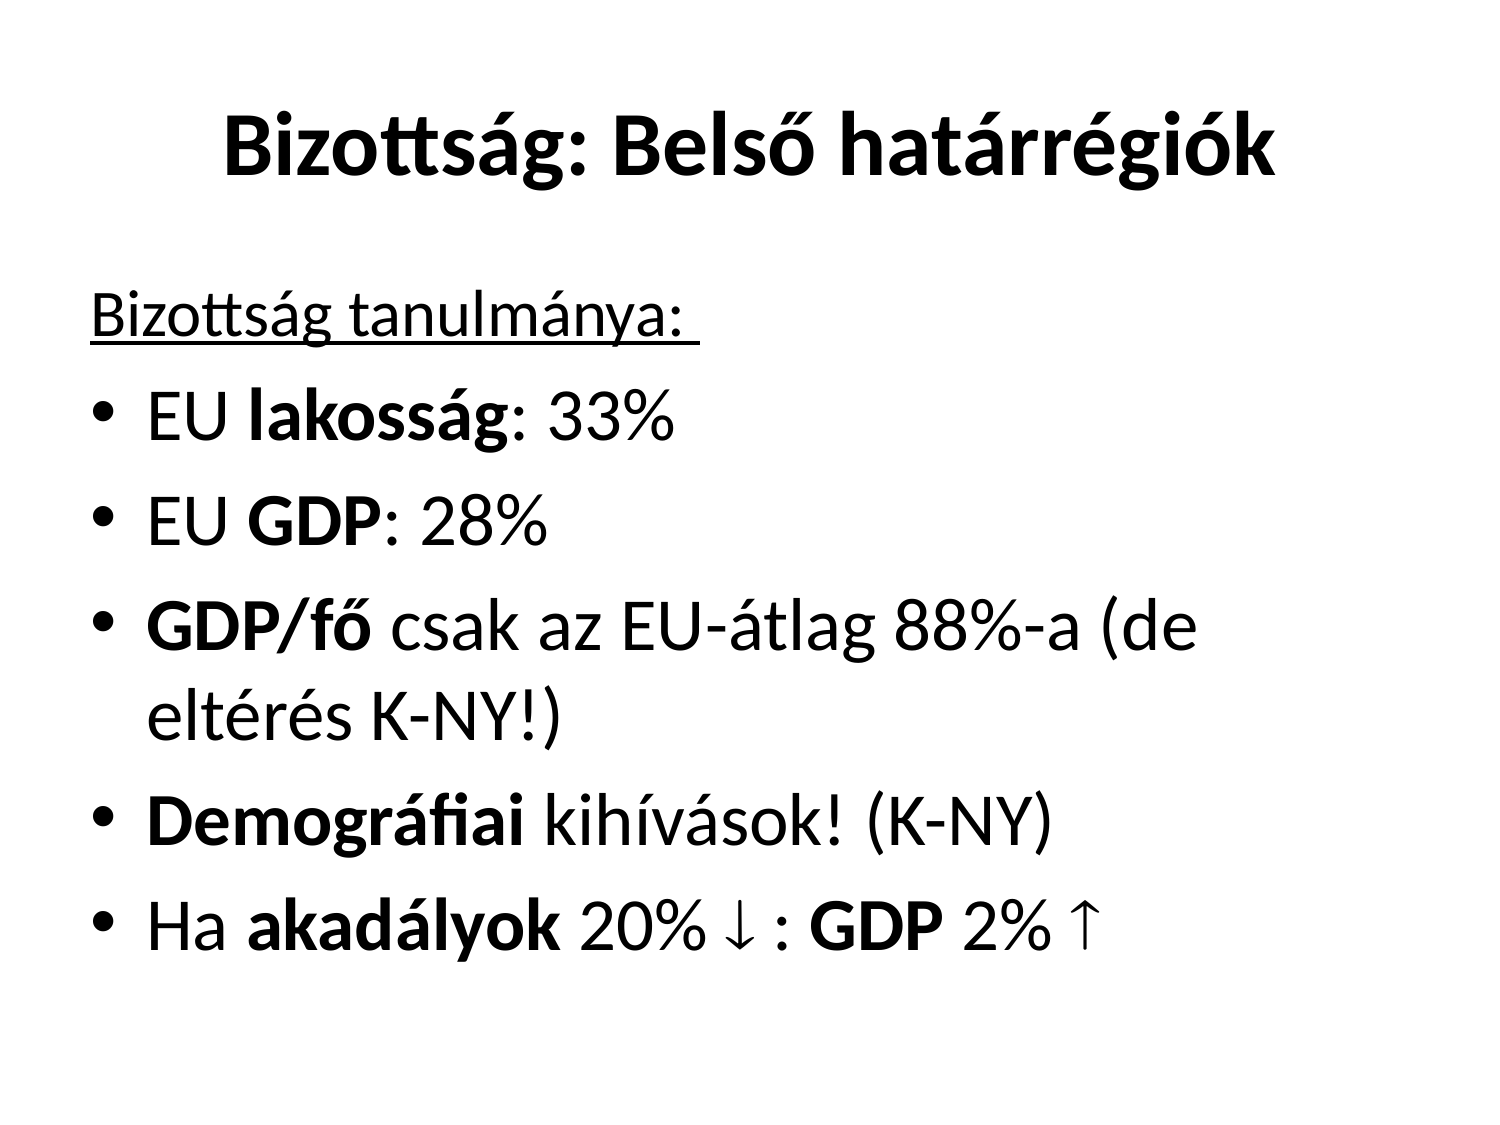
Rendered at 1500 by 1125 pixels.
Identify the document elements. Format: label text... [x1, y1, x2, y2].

title Bizottság: Belső határrégiók [75, 45, 1425, 233]
list Bizottság tanulmánya: EU lakosság: 33% EU GDP: 28% GDP/fő csak az EU-átlag 88%-a (de eltérés K-NY!) Demográfiai kihívások! (K-NY) Ha akadályok 20%  : GDP 2%  [75, 262, 1425, 1005]
